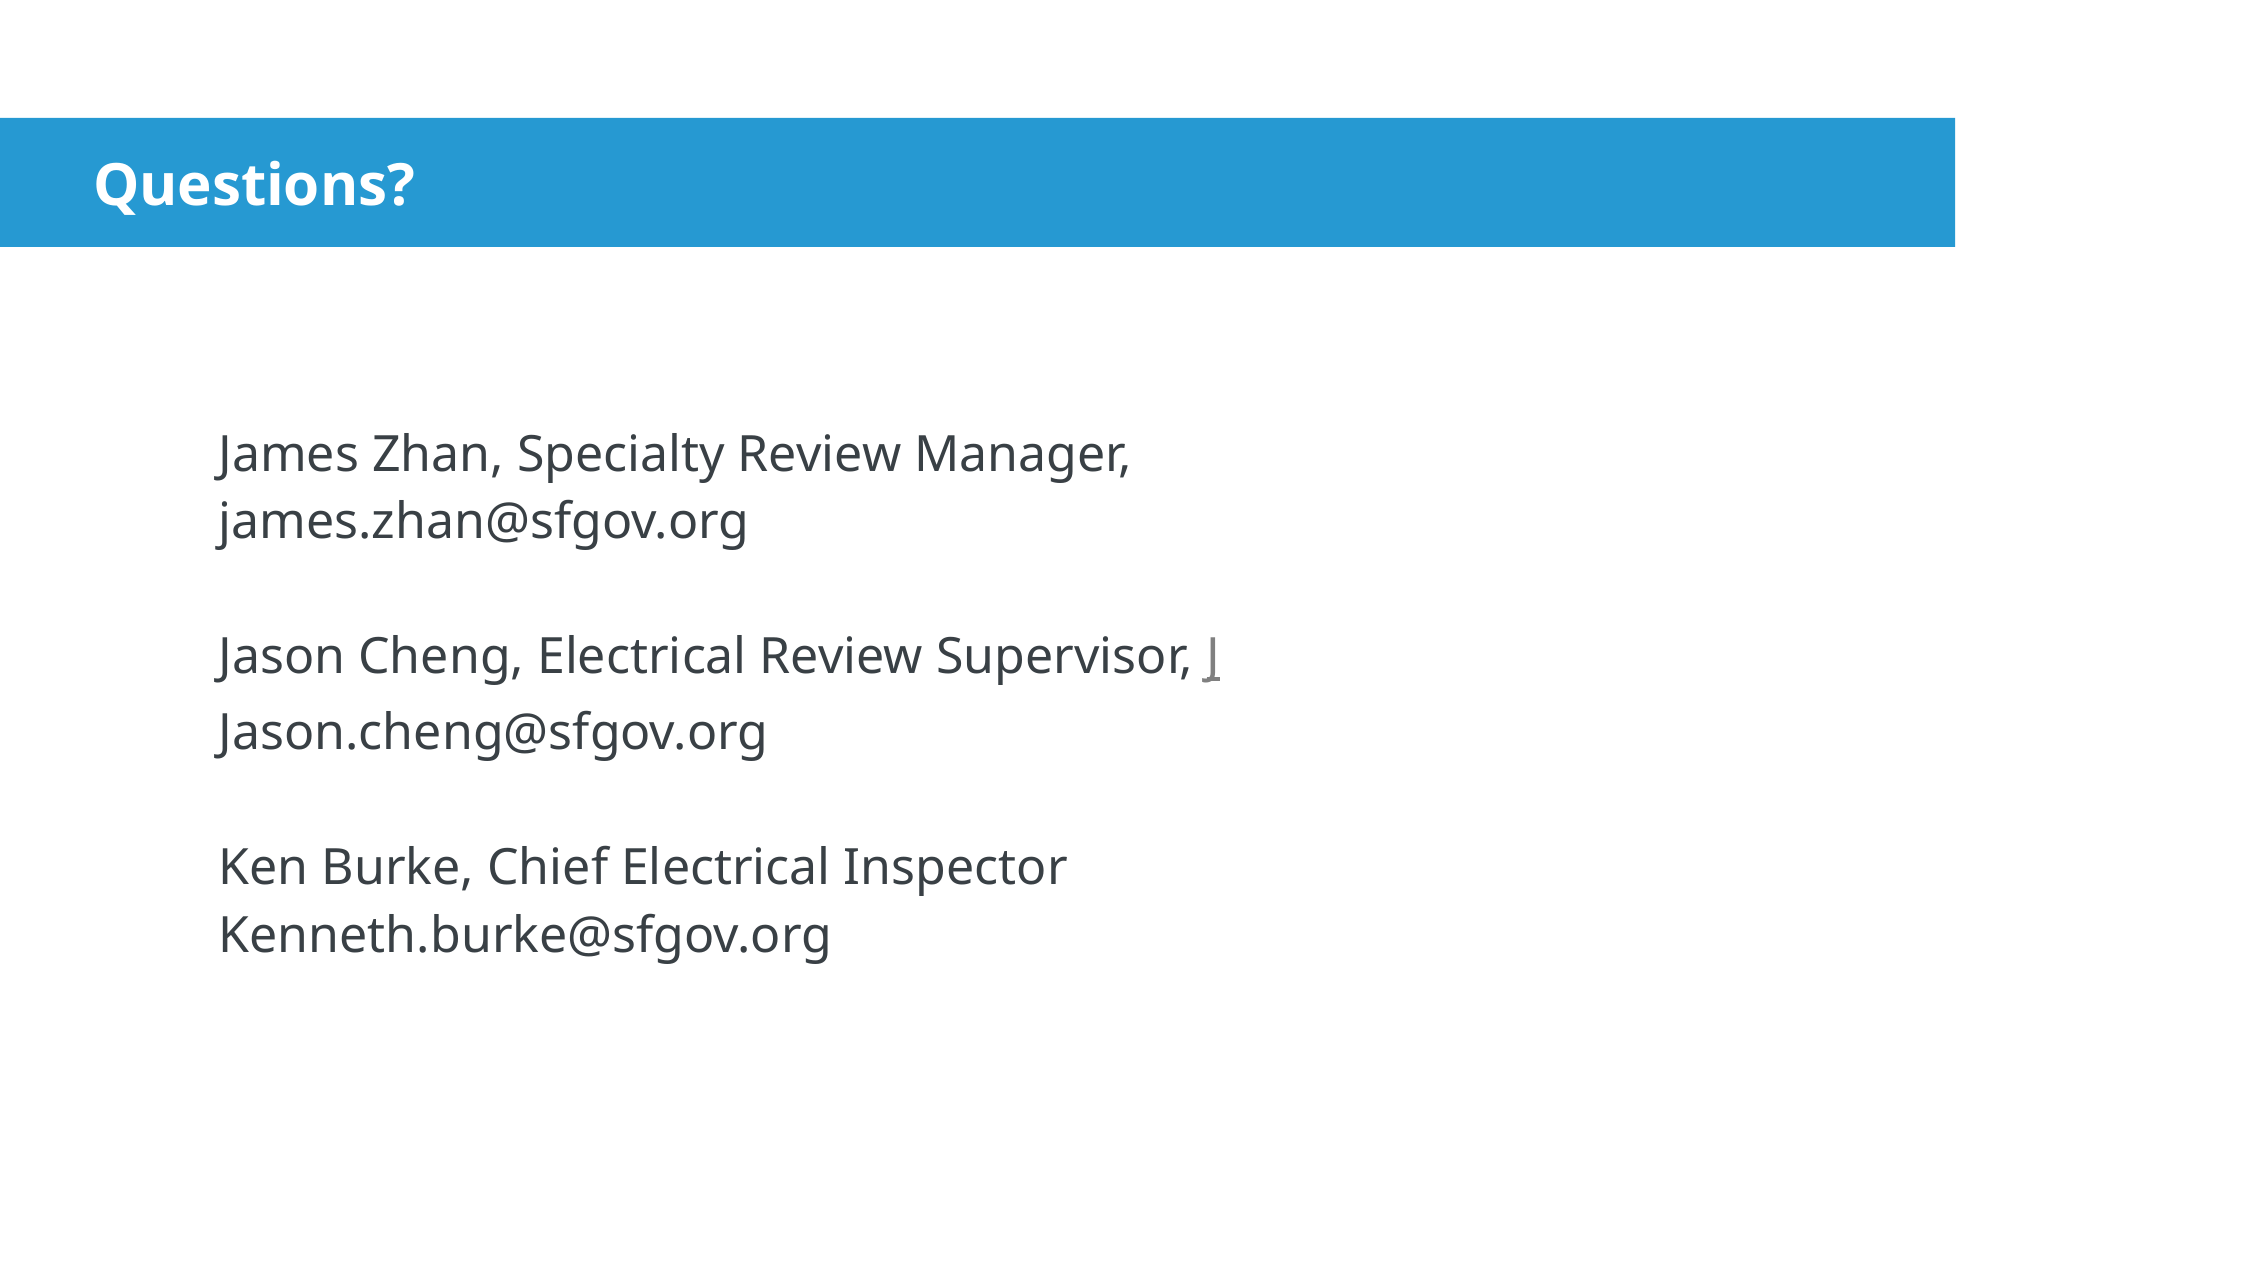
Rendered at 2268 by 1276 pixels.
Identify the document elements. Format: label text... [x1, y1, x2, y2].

list James Zhan, Specialty Review Manager, james.zhan@sfgov.org Jason Cheng, Electrical Review Supervisor, J Jason.cheng@sfgov.org Ken Burke, Chief Electrical Inspector Kenneth.burke@sfgov.org [182, 412, 1919, 1019]
title Questions? [0, 117, 1956, 247]
